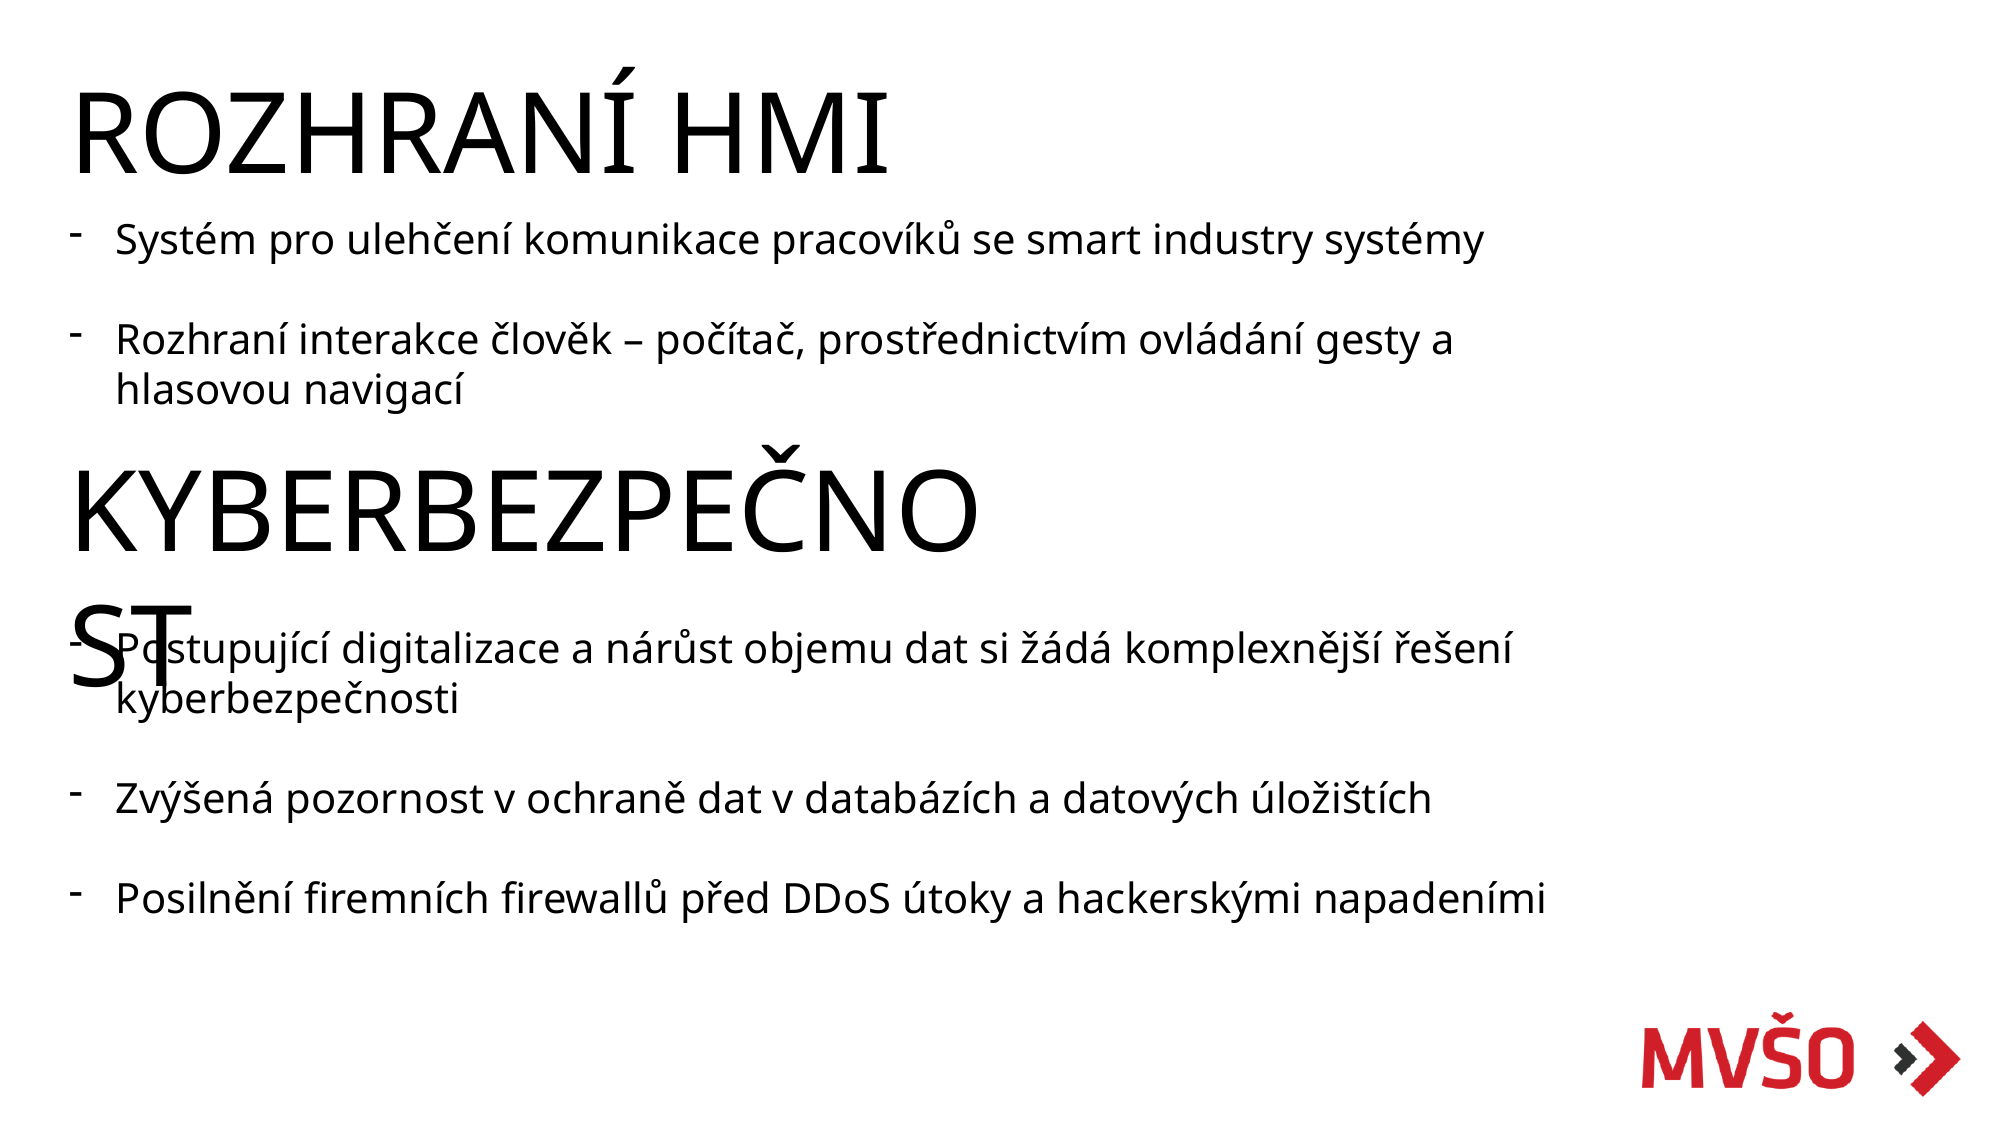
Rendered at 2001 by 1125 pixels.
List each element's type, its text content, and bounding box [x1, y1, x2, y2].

text_box Systém pro ulehčení komunikace pracovíků se smart industry systémy Rozhraní interakce člověk – počítač, prostřednictvím ovládání gesty a hlasovou navigací [54, 205, 1633, 511]
text_box KYBERBEZPEČNOST [54, 431, 1003, 614]
picture [1602, 854, 2000, 1125]
text_box ROZHRANÍ HMI [54, 53, 954, 204]
text_box Postupující digitalizace a nárůst objemu dat si žádá komplexnější řešení kyberbezpečnosti Zvýšená pozornost v ochraně dat v databázích a datových úložištích Posilnění firemních firewallů před DDoS útoky a hackerskými napadeními [54, 614, 1633, 1070]
